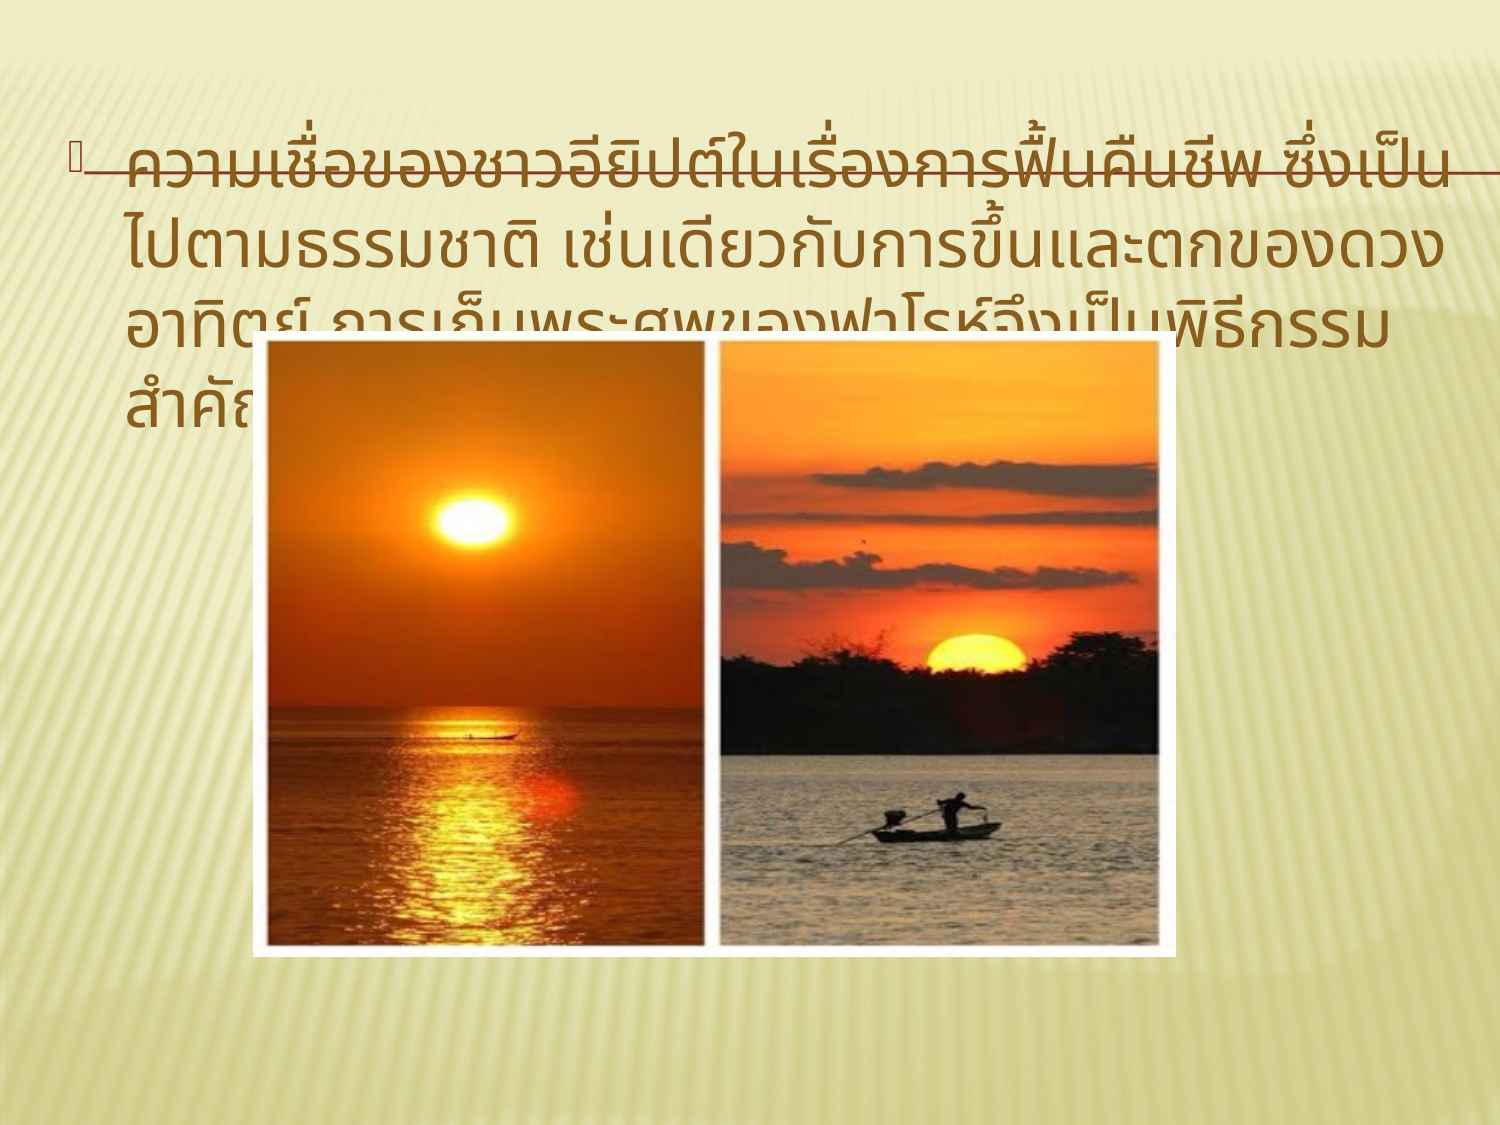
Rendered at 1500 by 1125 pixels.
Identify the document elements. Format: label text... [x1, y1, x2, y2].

list ความเชื่อของชาวอียิปต์ในเรื่องการฟื้นคืนชีพ ซึ่งเป็นไปตามธรรมชาติ เช่นเดียวกับการขึ้นและตกของดวงอาทิตย์ การเก็บพระศพของฟาโรห์จึงเป็นพิธีกรรมสำคัญ [53, 113, 1479, 857]
picture [253, 331, 1176, 957]
